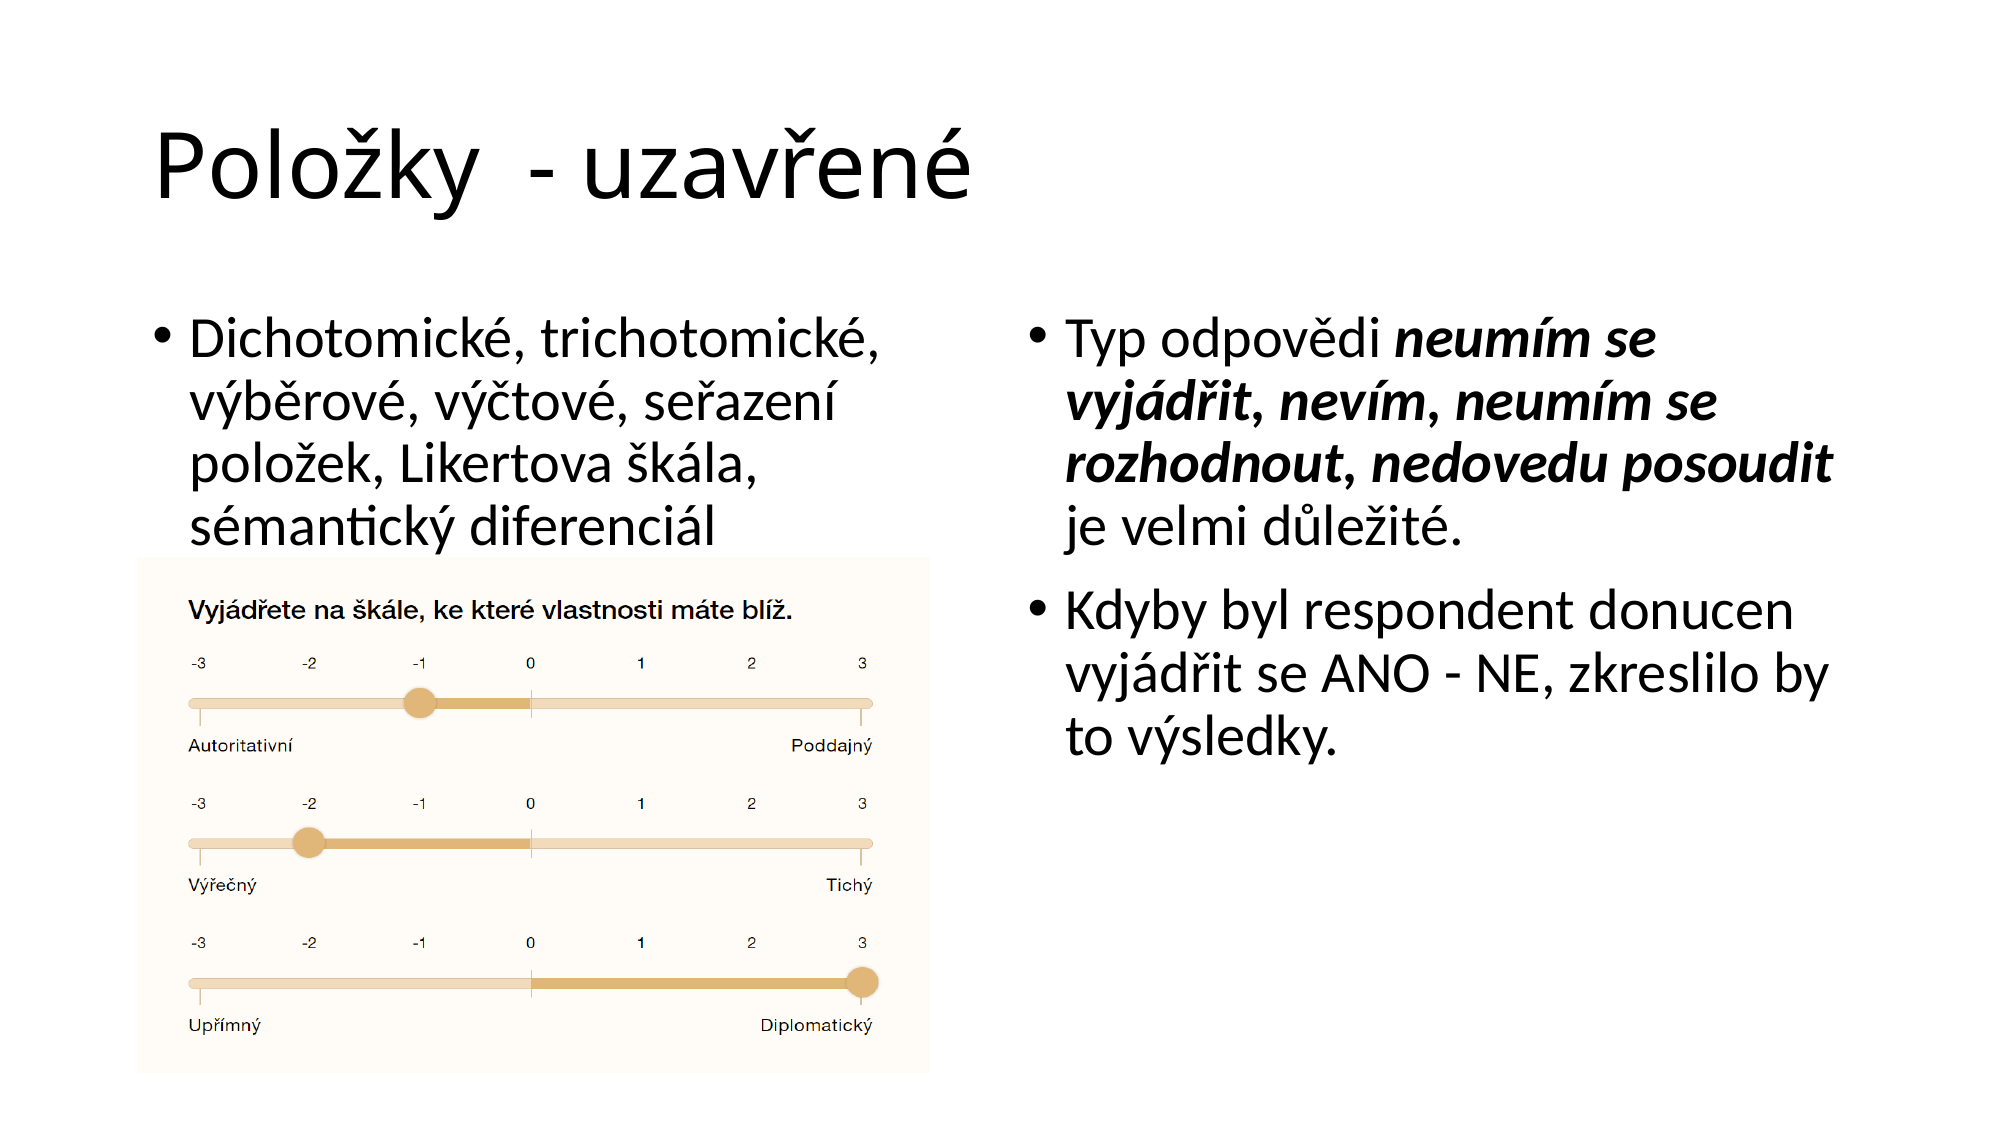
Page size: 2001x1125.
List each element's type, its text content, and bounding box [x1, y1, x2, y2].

list Typ odpovědi neumím se vyjádřit, nevím, neumím se rozhodnout, nedovedu posoudit je velmi důležité. Kdyby byl respondent donucen vyjádřit se ANO - NE, zkreslilo by to výsledky. [1012, 299, 1863, 1014]
list Dichotomické, trichotomické, výběrové, výčtové, seřazení položek, Likertova škála, sémantický diferenciál [137, 299, 988, 1014]
picture [137, 557, 930, 1073]
title Položky - uzavřené [137, 59, 1863, 278]
